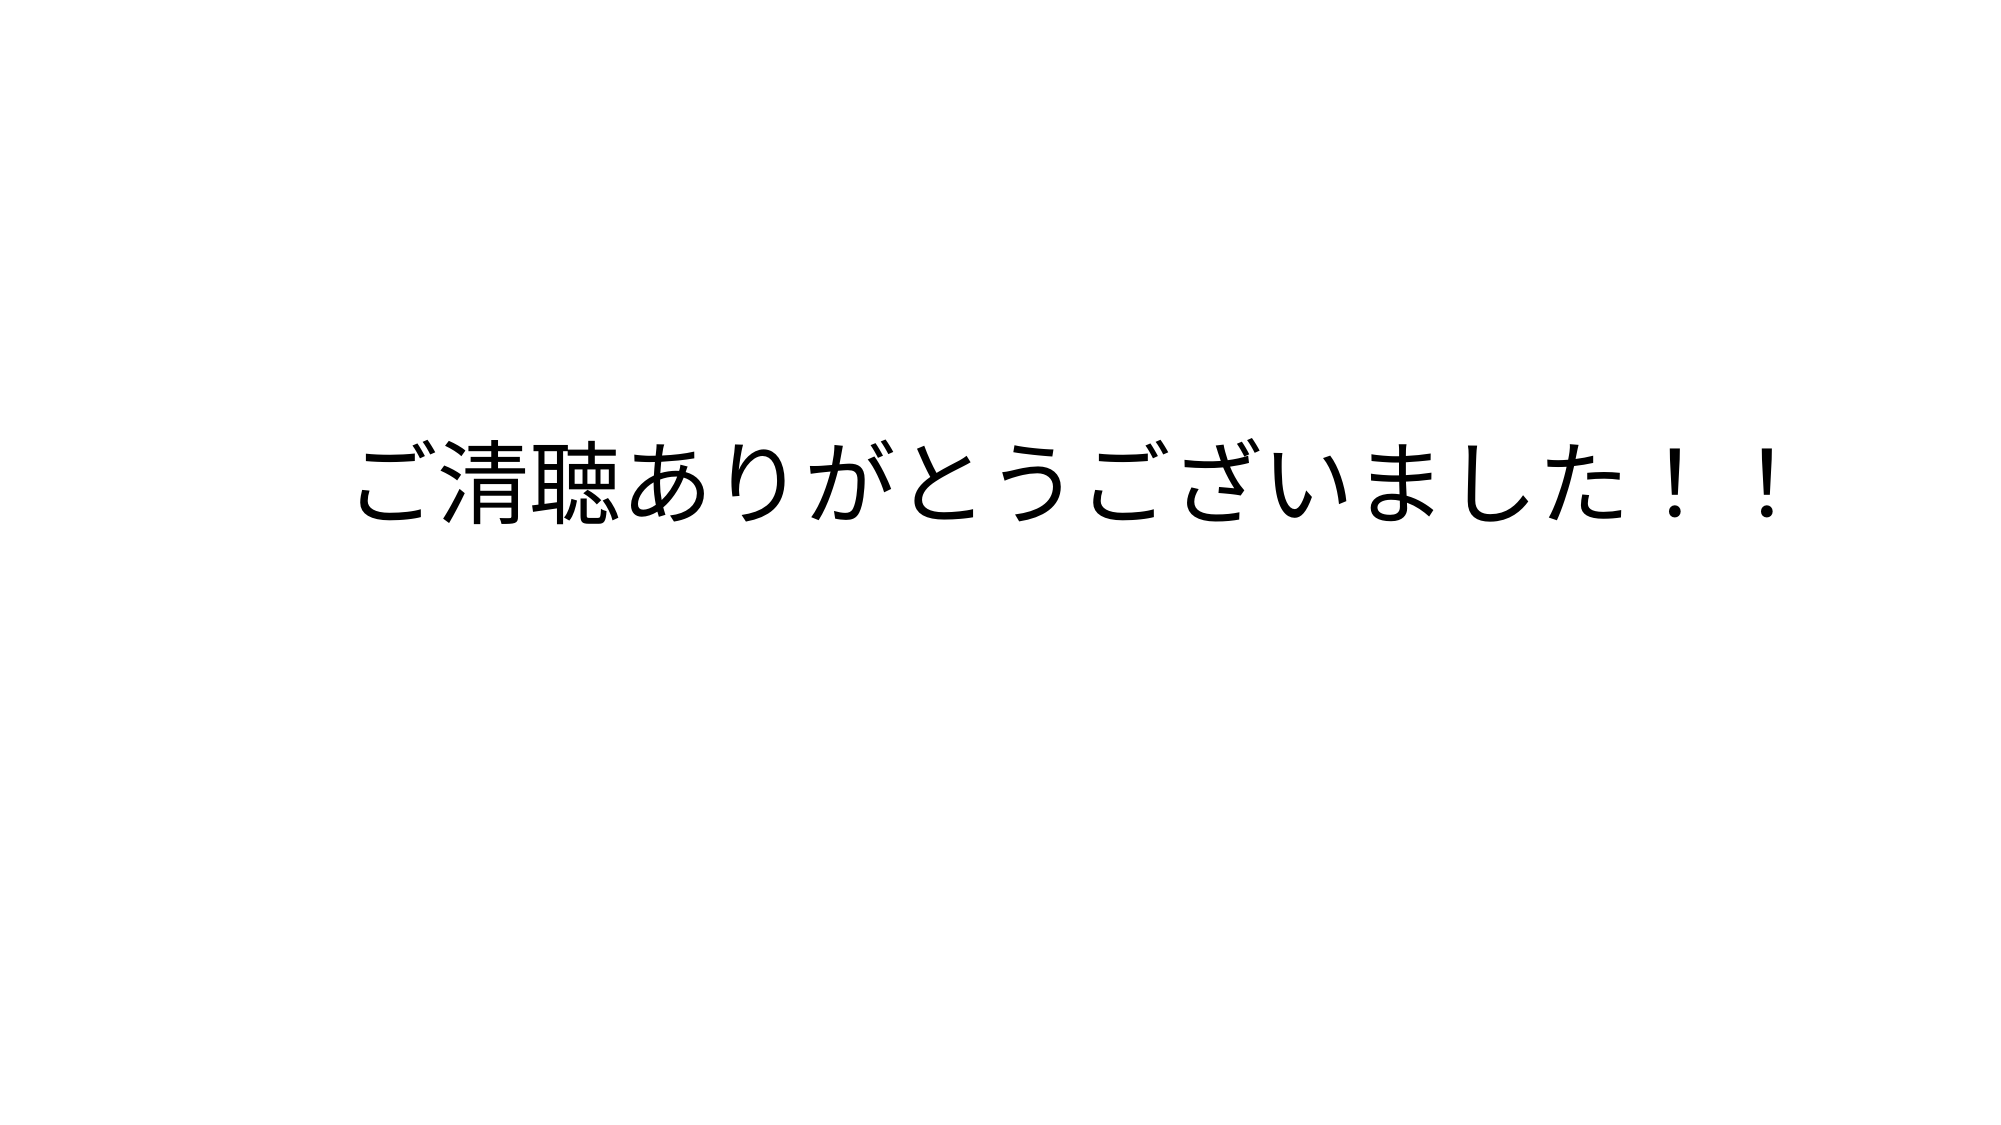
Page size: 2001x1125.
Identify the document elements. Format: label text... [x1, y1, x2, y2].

title ご清聴ありがとうございました！！ [331, 379, 2000, 597]
